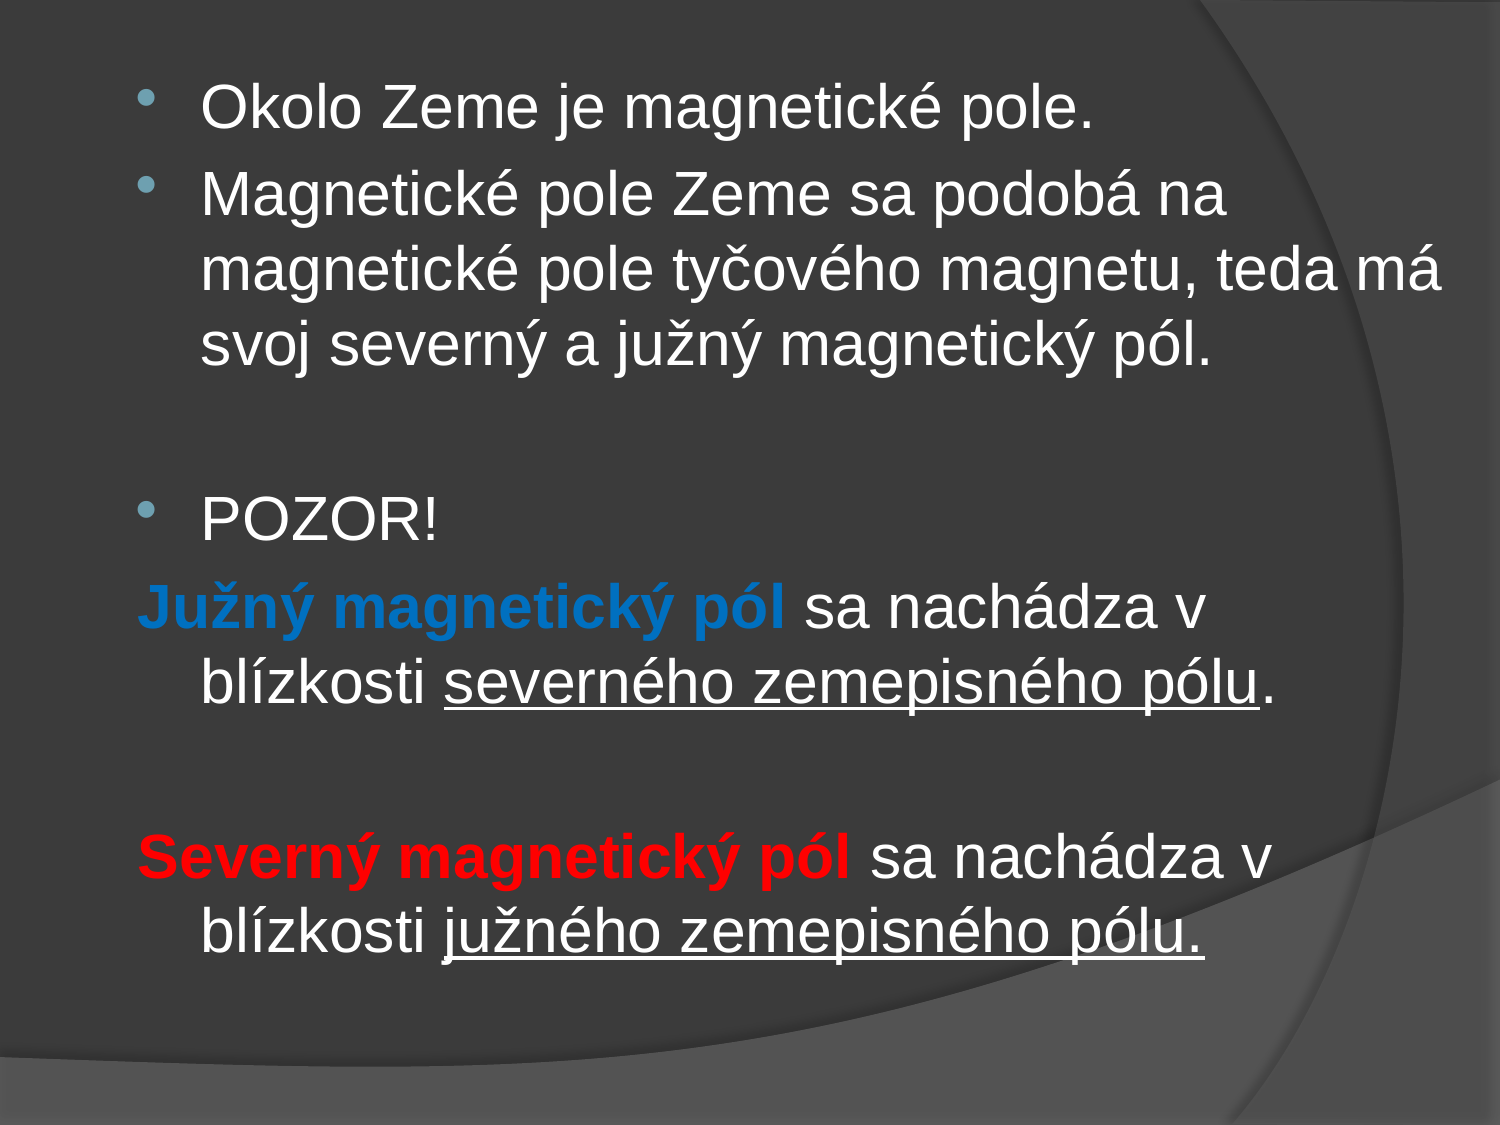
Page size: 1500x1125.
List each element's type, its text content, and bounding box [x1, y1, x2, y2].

list Okolo Zeme je magnetické pole. Magnetické pole Zeme sa podobá na magnetické pole tyčového magnetu, teda má svoj severný a južný magnetický pól. POZOR! Južný magnetický pól sa nachádza v blízkosti severného zemepisného pólu. Severný magnetický pól sa nachádza v blízkosti južného zemepisného pólu. [117, 58, 1464, 1043]
